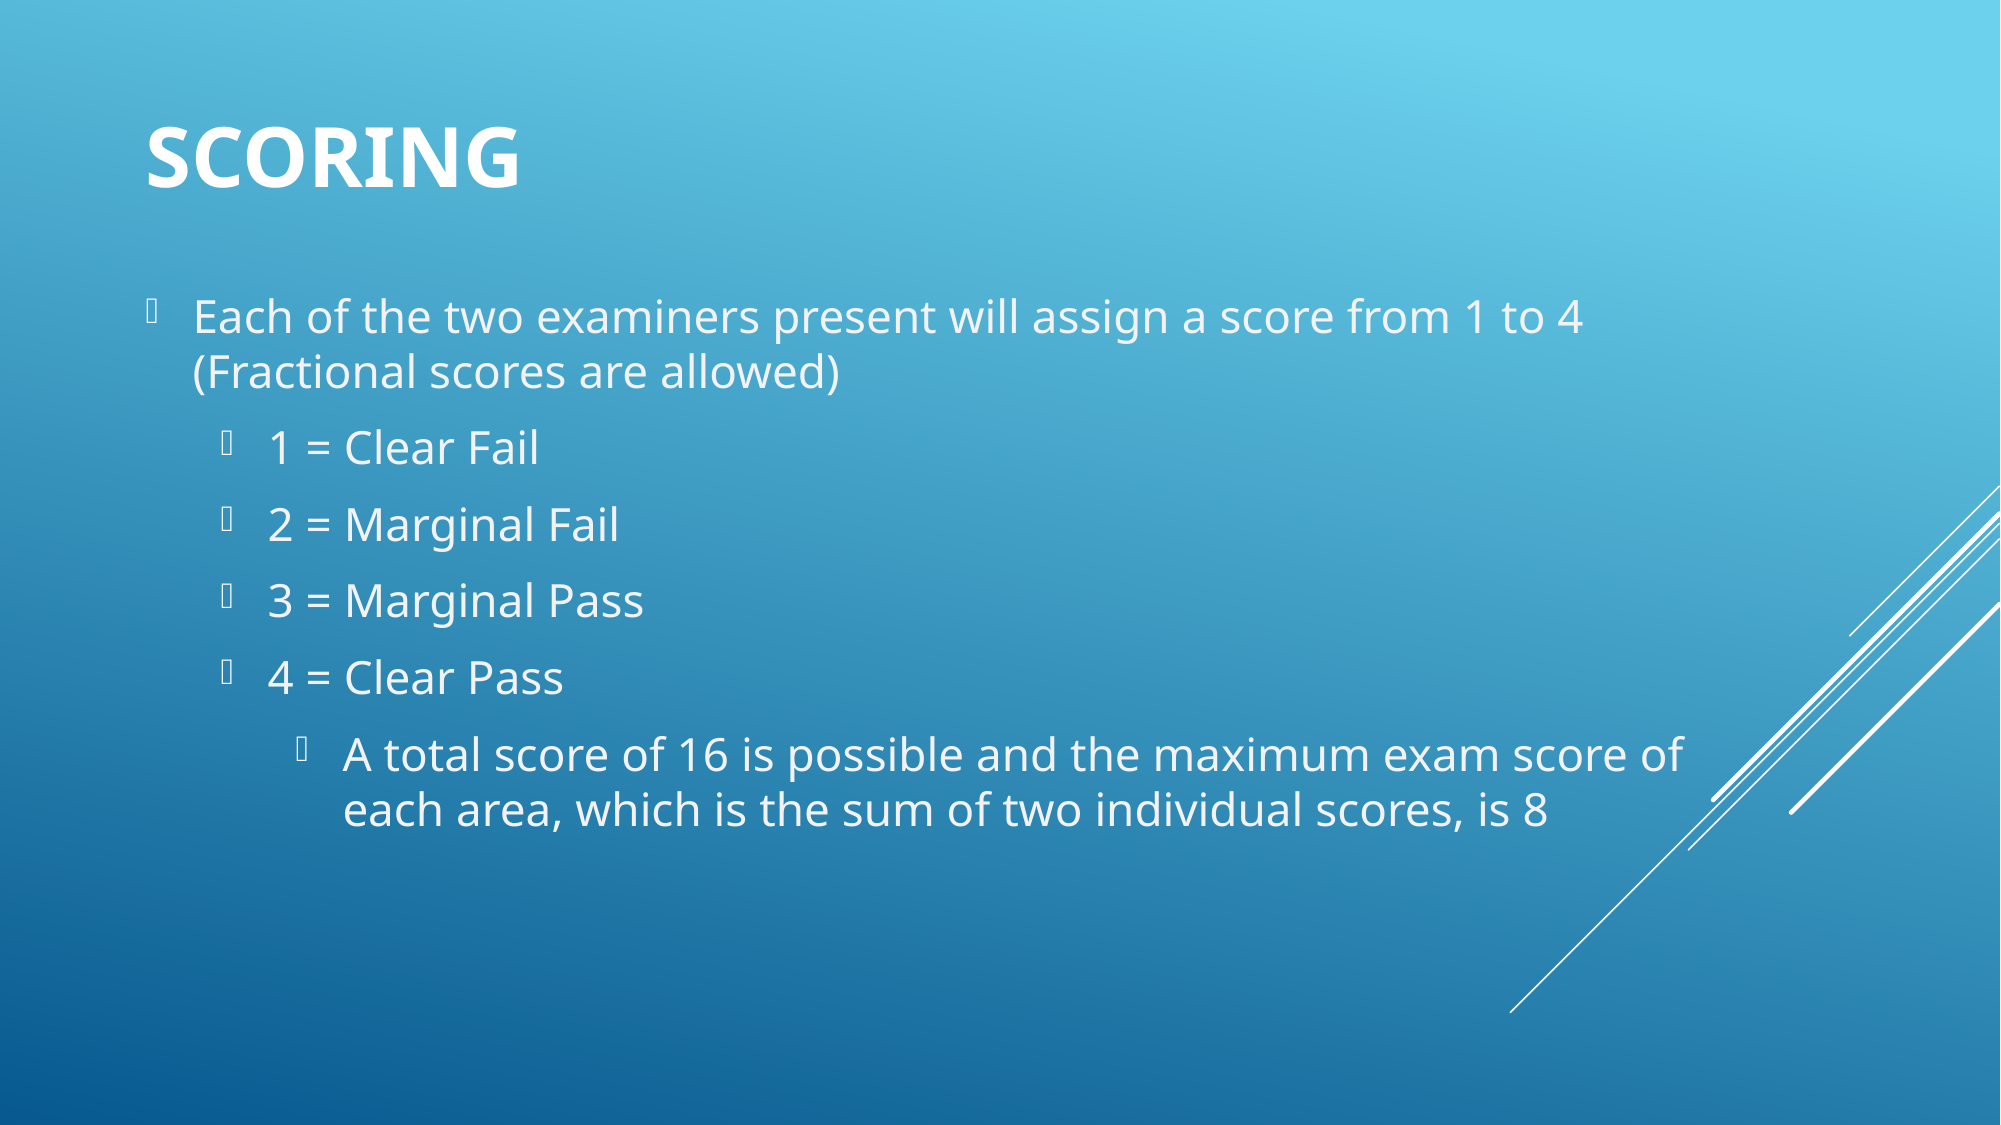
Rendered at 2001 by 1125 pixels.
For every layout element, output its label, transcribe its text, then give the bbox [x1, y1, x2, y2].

list Each of the two examiners present will assign a score from 1 to 4 (Fractional scores are allowed) 1 = Clear Fail 2 = Marginal Fail 3 = Marginal Pass 4 = Clear Pass A total score of 16 is possible and the maximum exam score of each area, which is the sum of two individual scores, is 8 [130, 196, 1708, 927]
title SCoring [130, 30, 1531, 196]
